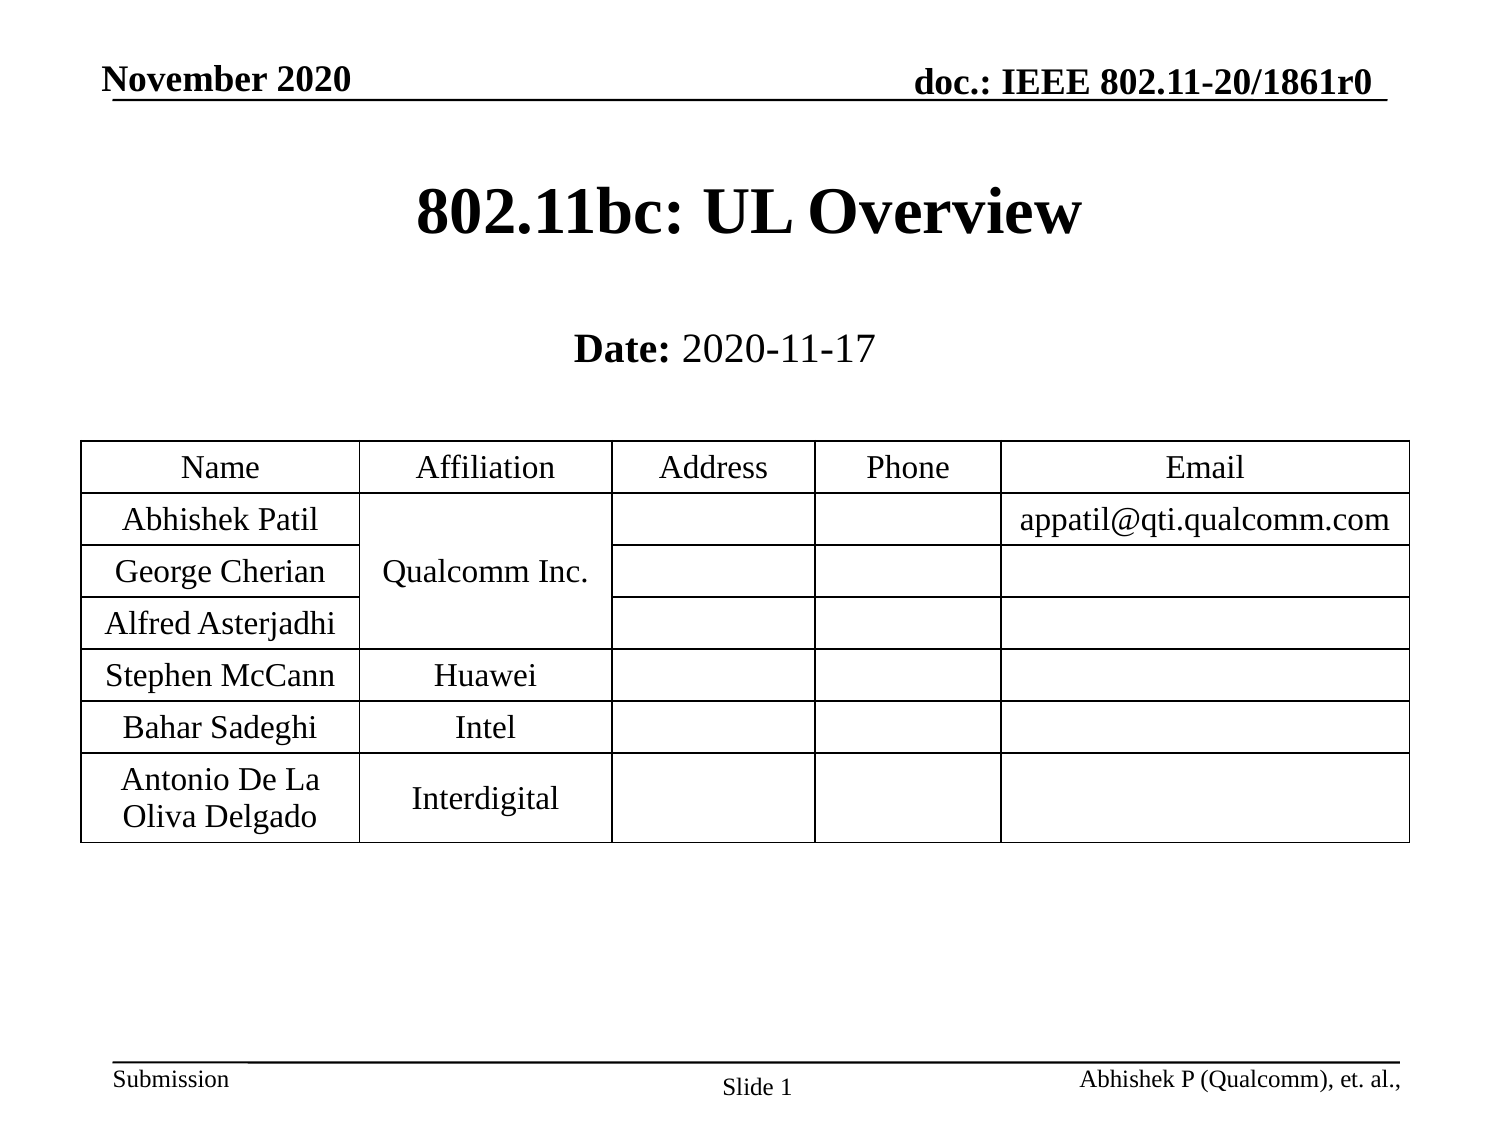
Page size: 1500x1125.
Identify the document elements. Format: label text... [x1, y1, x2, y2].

table_cell appatil@qti.qualcomm.com [1002, 494, 1409, 544]
table_cell Stephen McCann [82, 650, 359, 700]
table_cell [613, 702, 814, 752]
table_header Phone [816, 442, 1000, 492]
table_cell Intel [360, 702, 611, 752]
table_cell Antonio De La Oliva Delgado [82, 754, 359, 842]
table_header Affiliation [360, 442, 611, 492]
table_cell [613, 598, 814, 648]
table_cell [1002, 702, 1409, 752]
table_header Address [613, 442, 814, 492]
table_cell [816, 702, 1000, 752]
table_cell [1002, 754, 1409, 842]
table_cell [816, 598, 1000, 648]
footer Abhishek P (Qualcomm), et. al., [949, 1061, 1402, 1093]
table_cell [613, 754, 814, 842]
table_cell [1002, 598, 1409, 648]
table_cell [816, 754, 1000, 842]
slide_number Slide 1 [713, 1069, 802, 1101]
text_box Date: 2020-11-17 [87, 313, 1363, 376]
table_cell Abhishek Patil [82, 494, 359, 544]
table_cell George Cherian [82, 546, 359, 596]
table_cell Interdigital [360, 754, 611, 842]
table_cell [1002, 650, 1409, 700]
table_cell [816, 494, 1000, 544]
table_cell [816, 650, 1000, 700]
table_cell [1002, 546, 1409, 596]
table_cell Qualcomm Inc. [360, 494, 611, 648]
table_cell Alfred Asterjadhi [82, 598, 359, 648]
table_cell [613, 650, 814, 700]
table_cell [816, 546, 1000, 596]
table_header Email [1002, 442, 1409, 492]
table_cell [613, 494, 814, 544]
table_header Name [82, 442, 359, 492]
table_cell [613, 546, 814, 596]
table_cell Huawei [360, 650, 611, 700]
table_cell Bahar Sadeghi [82, 702, 359, 752]
title 802.11bc: UL Overview [112, 100, 1388, 314]
